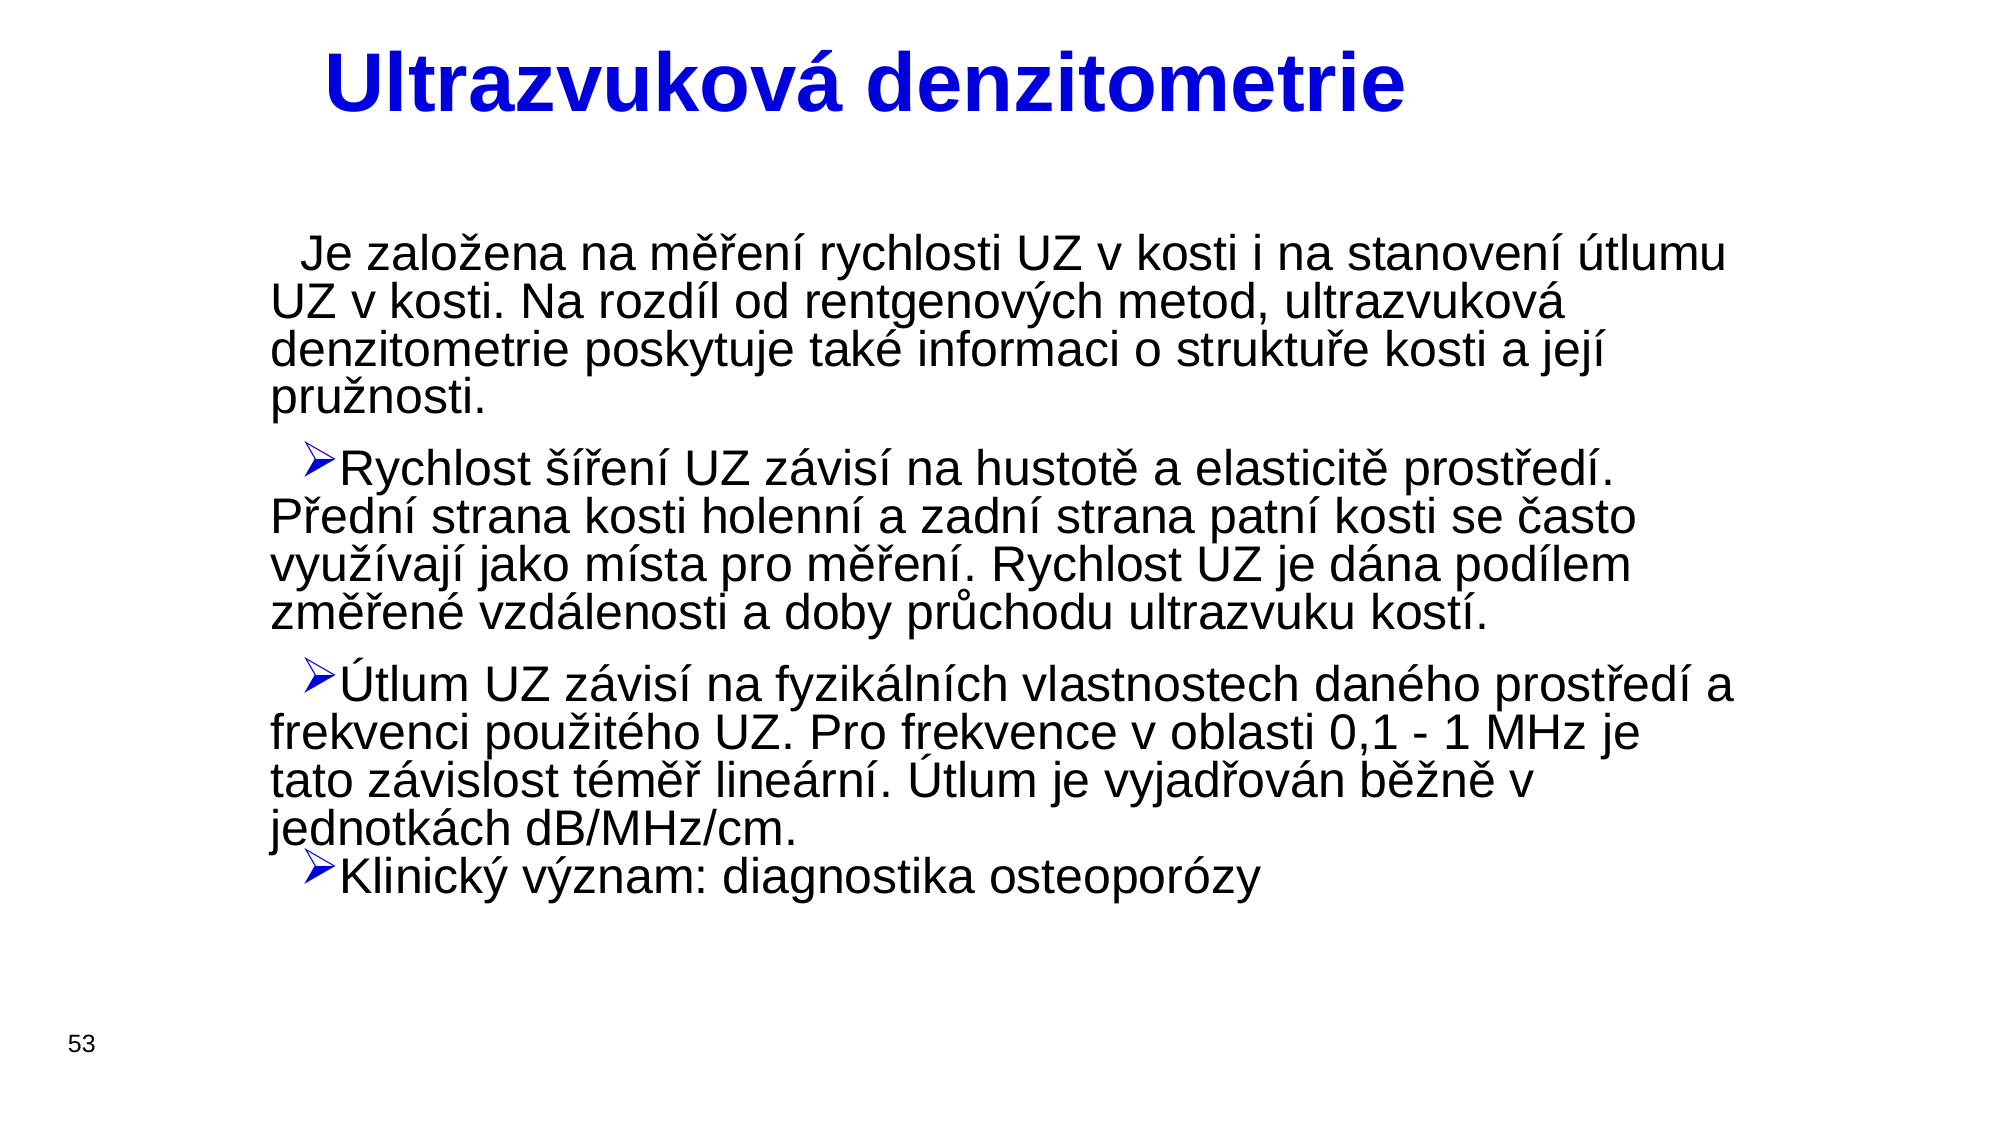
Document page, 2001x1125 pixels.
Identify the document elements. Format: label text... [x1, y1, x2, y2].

title Ultrazvuková denzitometrie [324, 45, 1675, 142]
slide_number 53 [67, 1021, 110, 1063]
list Je založena na měření rychlosti UZ v kosti i na stanovení útlumu UZ v kosti. Na rozdíl od rentgenových metod, ultrazvuková denzitometrie poskytuje také informaci o struktuře kosti a její pružnosti. Rychlost šíření UZ závisí na hustotě a elasticitě prostředí. Přední strana kosti holenní a zadní strana patní kosti se často využívají jako místa pro měření. Rychlost UZ je dána podílem změřené vzdálenosti a doby průchodu ultrazvuku kostí. Útlum UZ závisí na fyzikálních vlastnostech daného prostředí a frekvenci použitého UZ. Pro frekvence v oblasti 0,1 - 1 MHz je tato závislost téměř lineární. Útlum je vyjadřován běžně v jednotkách dB/MHz/cm. Klinický význam: diagnostika osteoporózy [270, 231, 1738, 1047]
